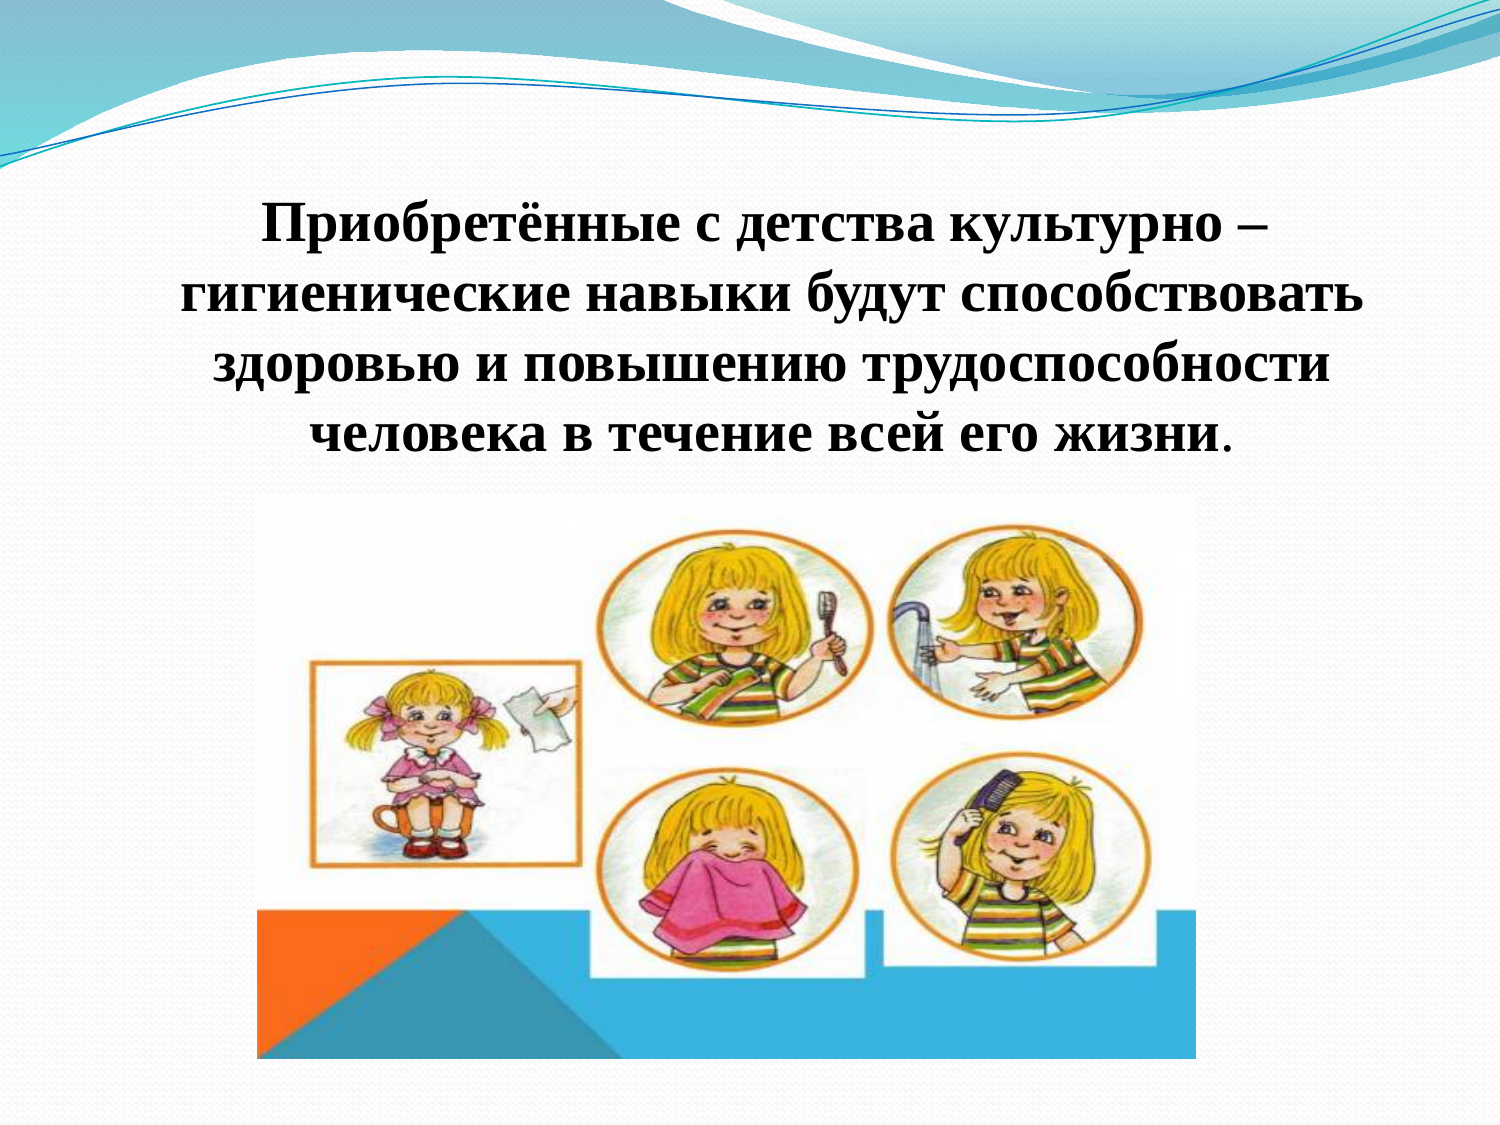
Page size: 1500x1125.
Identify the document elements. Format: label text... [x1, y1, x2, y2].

list Приобретённые с детства культурно – гигиенические навыки будут способствовать здоровью и повышению трудоспособности человека в течение всей его жизни. [75, 93, 1425, 1005]
picture [257, 494, 1196, 1059]
